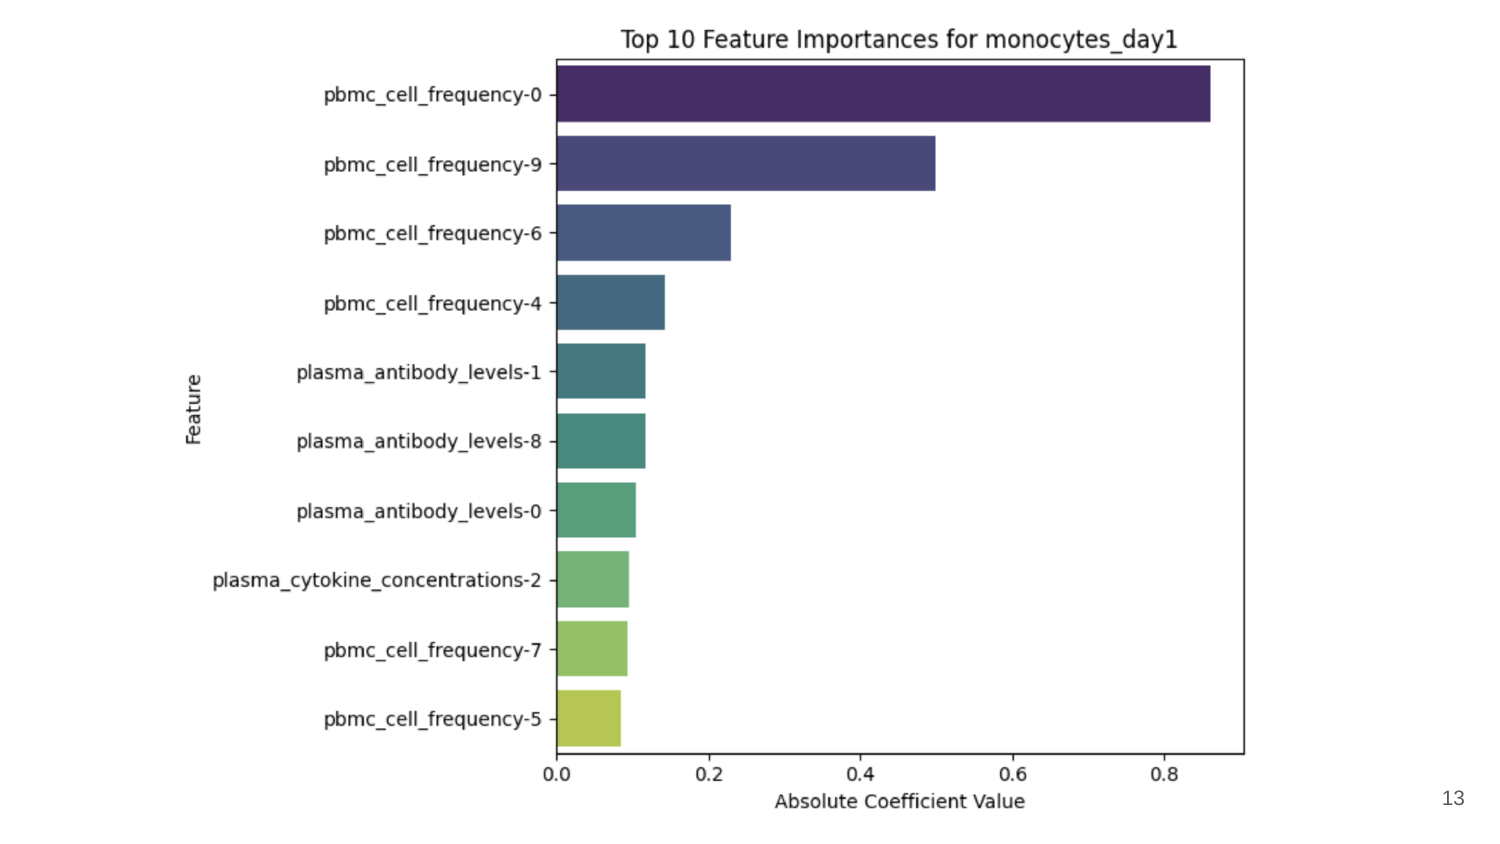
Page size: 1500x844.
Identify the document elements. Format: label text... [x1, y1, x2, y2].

slide_number ‹#› [1389, 764, 1480, 830]
picture [175, 24, 1250, 819]
